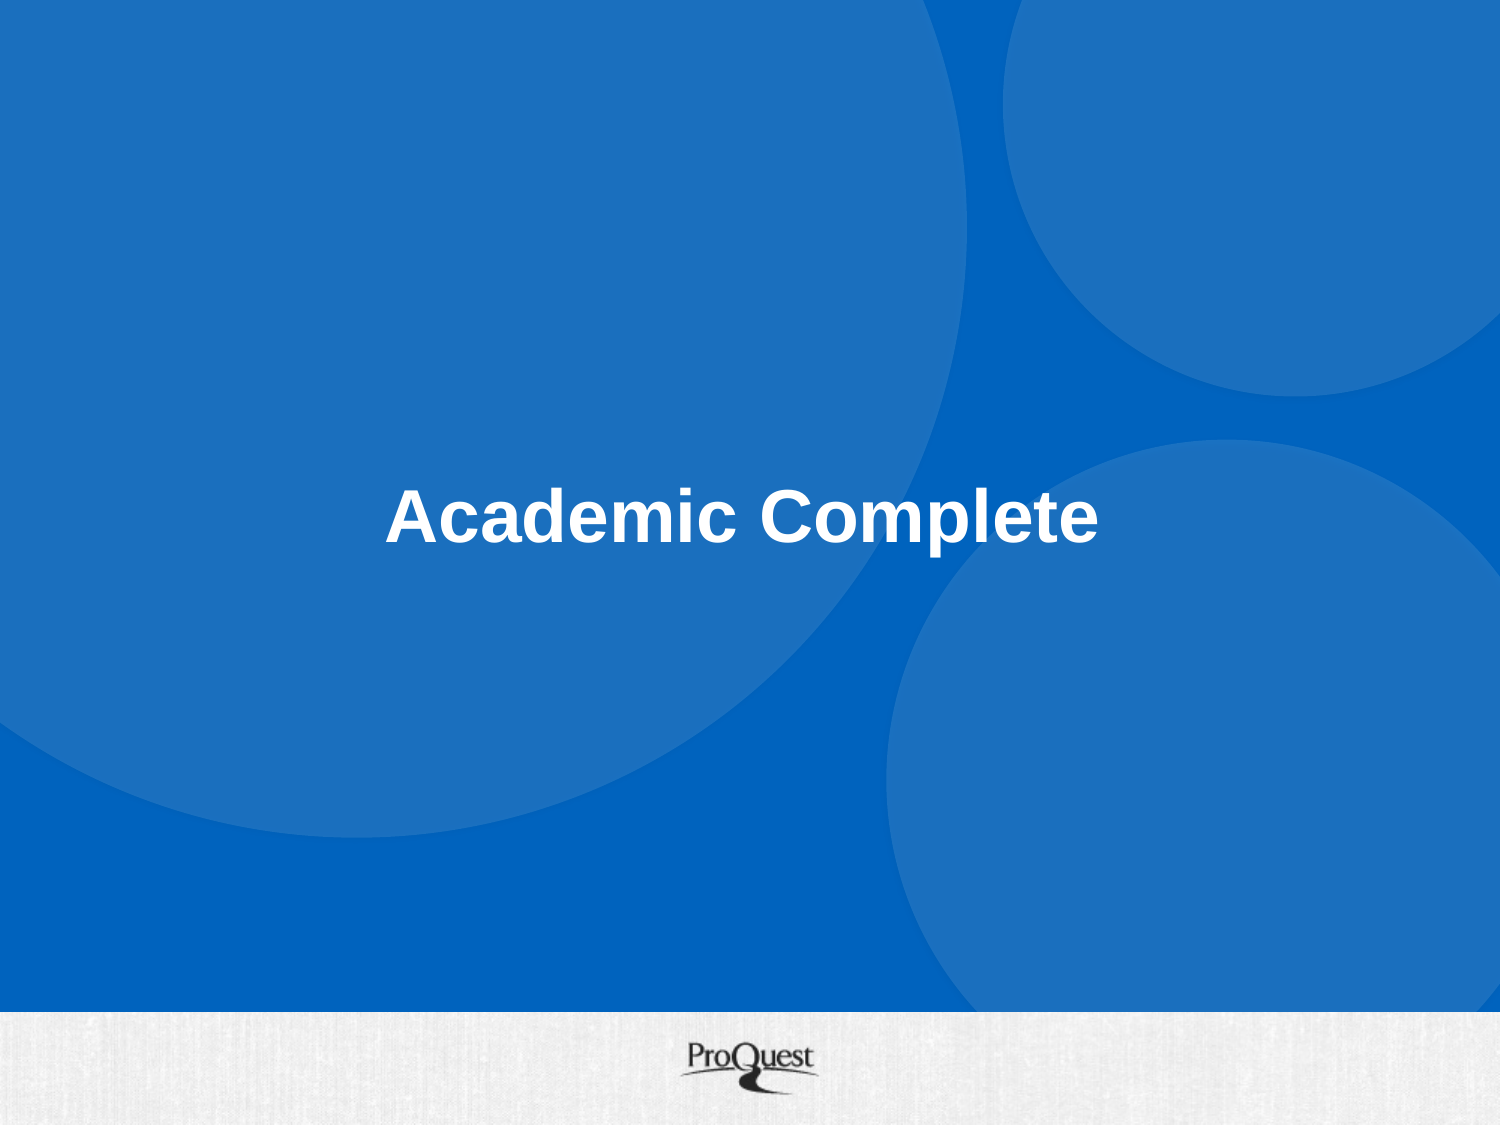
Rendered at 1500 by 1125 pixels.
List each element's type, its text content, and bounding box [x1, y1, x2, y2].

picture [0, 1012, 1500, 1125]
list Academic Complete [105, 223, 1381, 565]
